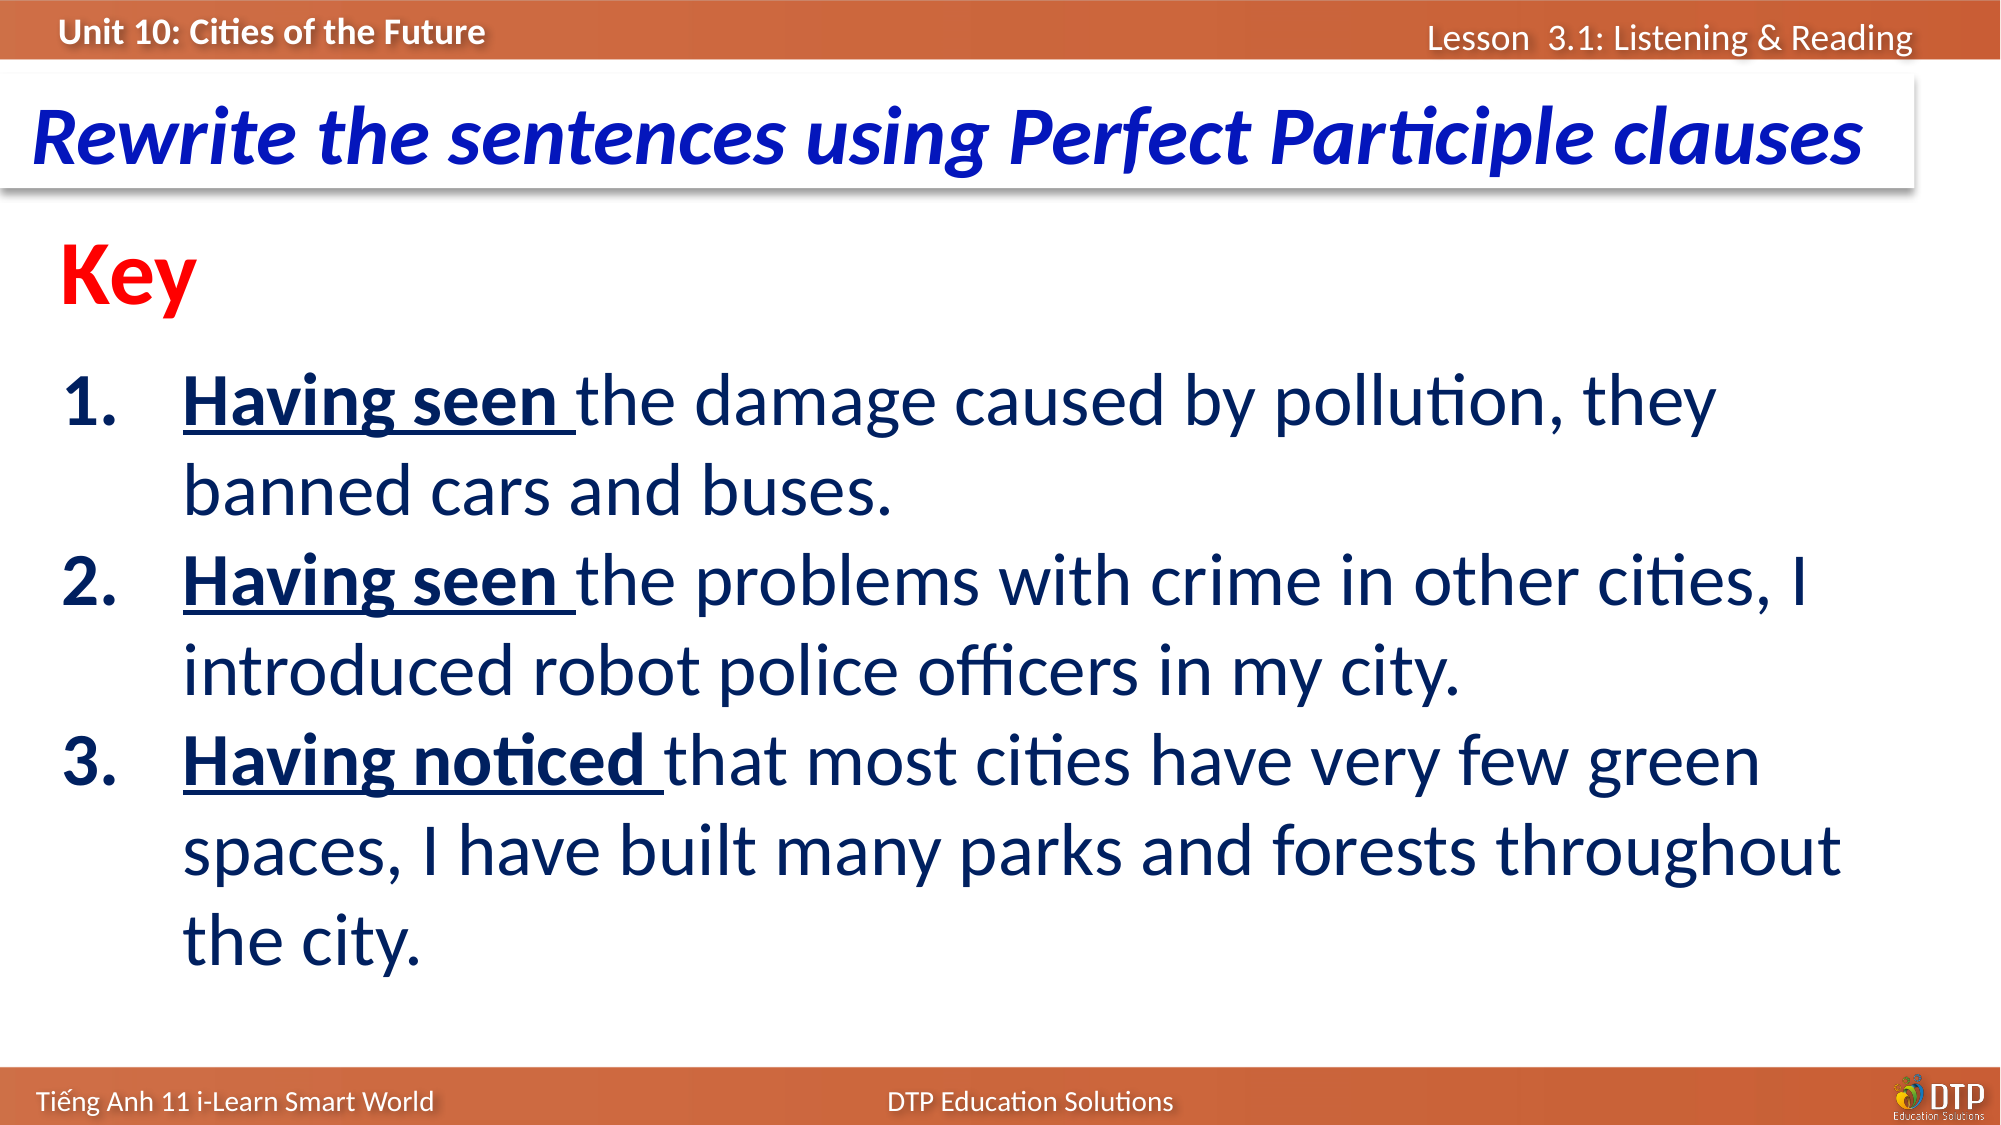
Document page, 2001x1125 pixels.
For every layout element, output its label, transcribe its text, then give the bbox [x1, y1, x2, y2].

text_box Having seen the damage caused by pollution, they banned cars and buses. Having seen the problems with crime in other cities, I introduced robot police officers in my city. Having noticed that most cities have very few green spaces, I have built many parks and forests throughout the city. [46, 343, 1915, 988]
picture [0, 0, 2001, 1125]
text_box Rewrite the sentences using Perfect Participle clauses [0, 73, 1915, 189]
text_box Key [46, 205, 618, 331]
